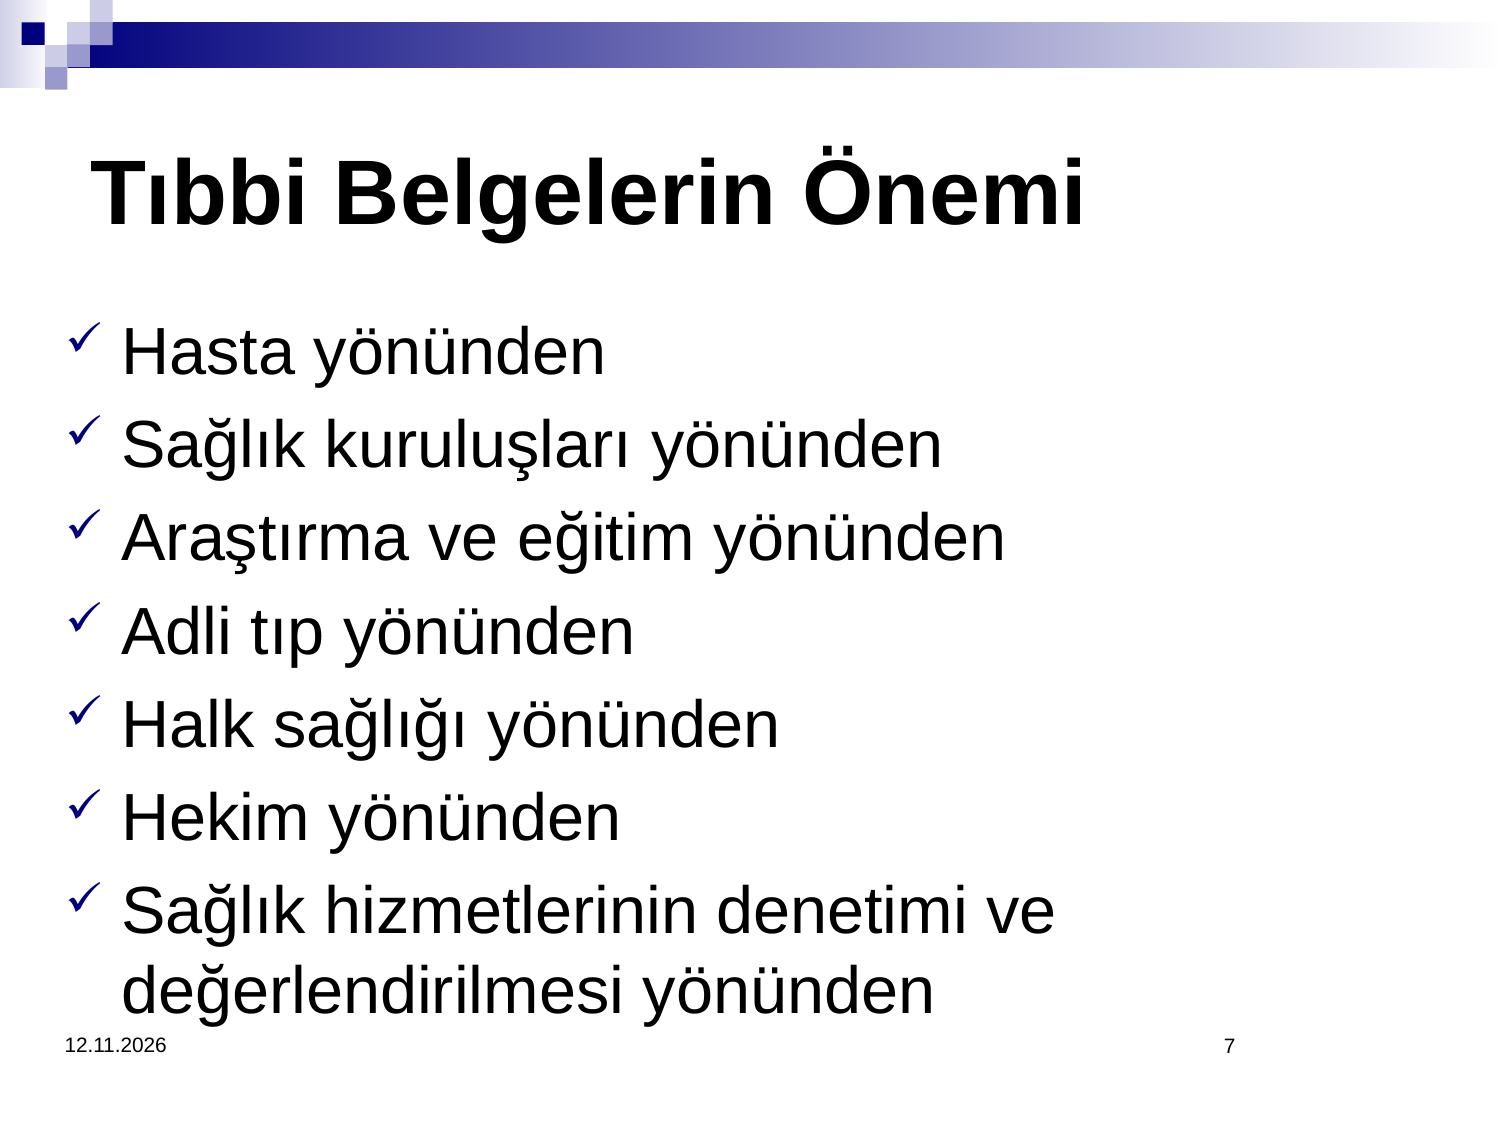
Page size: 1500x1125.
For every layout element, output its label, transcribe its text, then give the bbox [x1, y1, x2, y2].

list Hasta yönünden Sağlık kuruluşları yönünden Araştırma ve eğitim yönünden Adli tıp yönünden Halk sağlığı yönünden Hekim yönünden Sağlık hizmetlerinin denetimi ve değerlendirilmesi yönünden [49, 299, 1500, 1125]
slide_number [49, 1023, 343, 1103]
title Tıbbi Belgelerin Önemi [74, 74, 1426, 299]
slide_number 7 [962, 1024, 1251, 1104]
